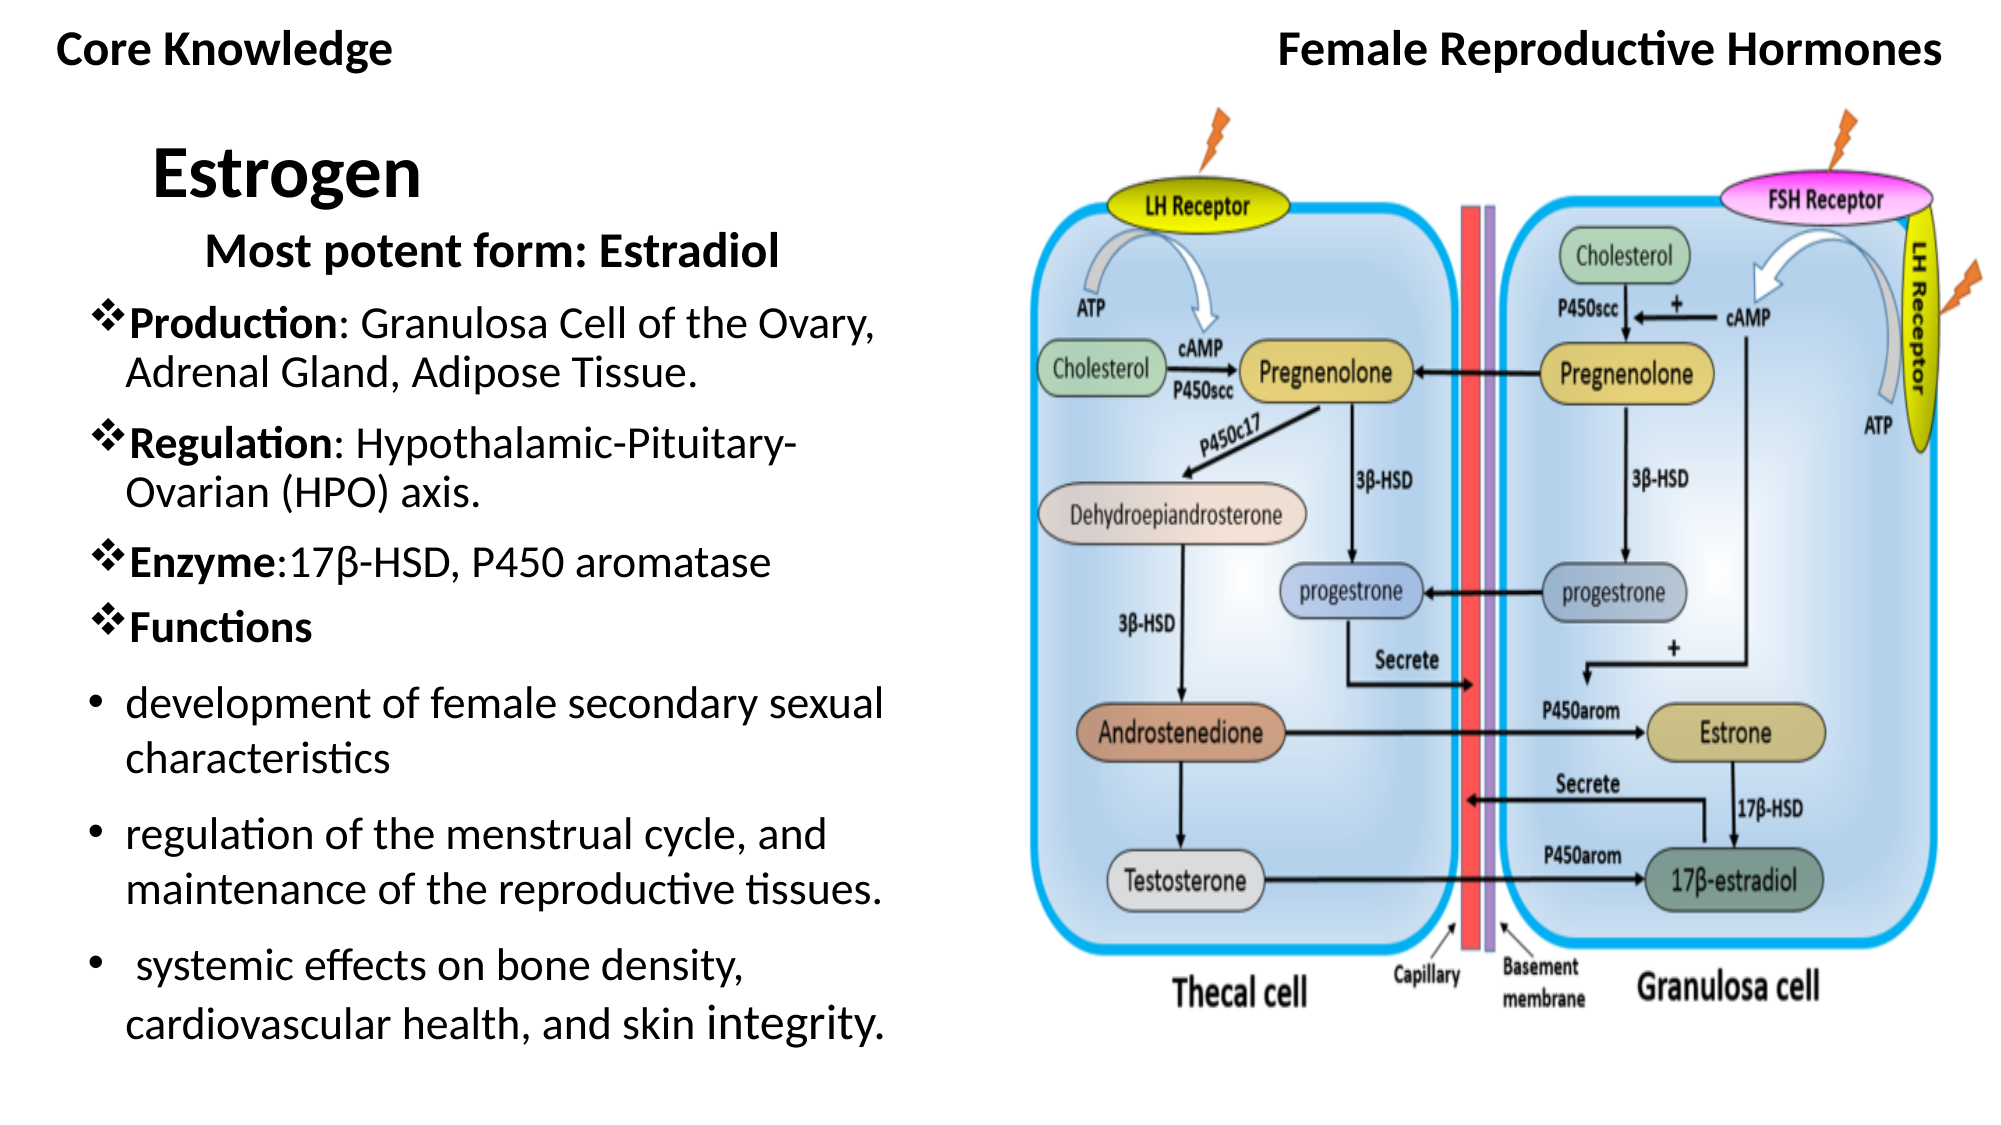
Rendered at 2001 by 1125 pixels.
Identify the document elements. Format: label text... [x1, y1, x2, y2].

text_box Female Reproductive Hormones [1237, 8, 1984, 100]
text_box Core Knowledge [0, 8, 467, 107]
title Estrogen [137, 68, 1863, 278]
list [1029, 106, 1984, 1010]
list Most potent form: Estradiol Production: Granulosa Cell of the Ovary, Adrenal Gland, Adipose Tissue. Regulation: Hypothalamic-Pituitary-Ovarian (HPO) axis. Enzyme:17β-HSD, P450 aromatase Functions development of female secondary sexual characteristics regulation of the menstrual cycle, and maintenance of the reproductive tissues. systemic effects on bone density, cardiovascular health, and skin integrity. [72, 216, 923, 1078]
